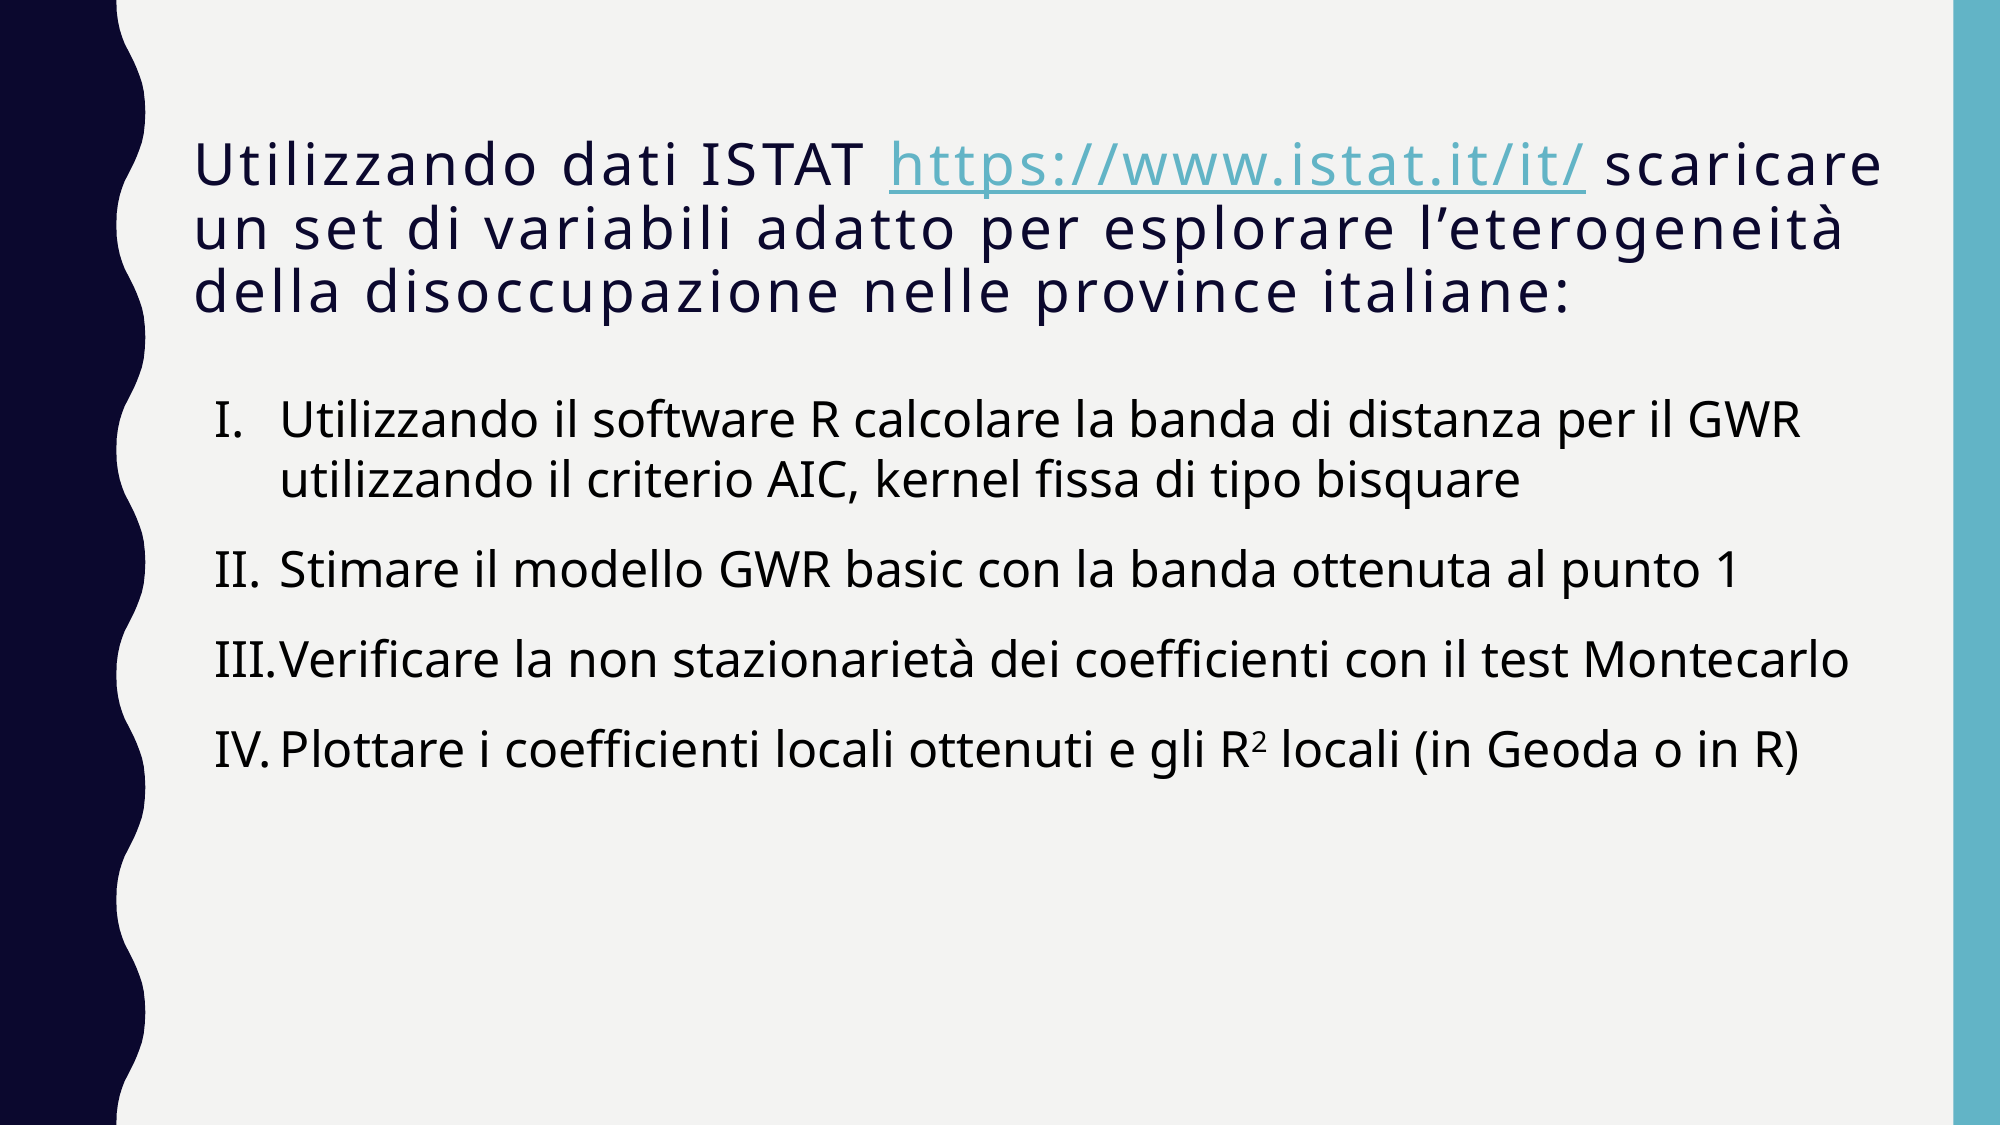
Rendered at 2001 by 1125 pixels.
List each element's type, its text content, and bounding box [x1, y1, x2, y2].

text_box Utilizzando dati ISTAT https://www.istat.it/it/ scaricare un set di variabili adatto per esplorare l’eterogeneità della disoccupazione nelle province italiane: [178, 120, 1918, 278]
text_box Utilizzando il software R calcolare la banda di distanza per il GWR utilizzando il criterio AIC, kernel fissa di tipo bisquare Stimare il modello GWR basic con la banda ottenuta al punto 1 Verificare la non stazionarietà dei coefficienti con il test Montecarlo Plottare i coefficienti locali ottenuti e gli R2 locali (in Geoda o in R) [199, 379, 1897, 785]
